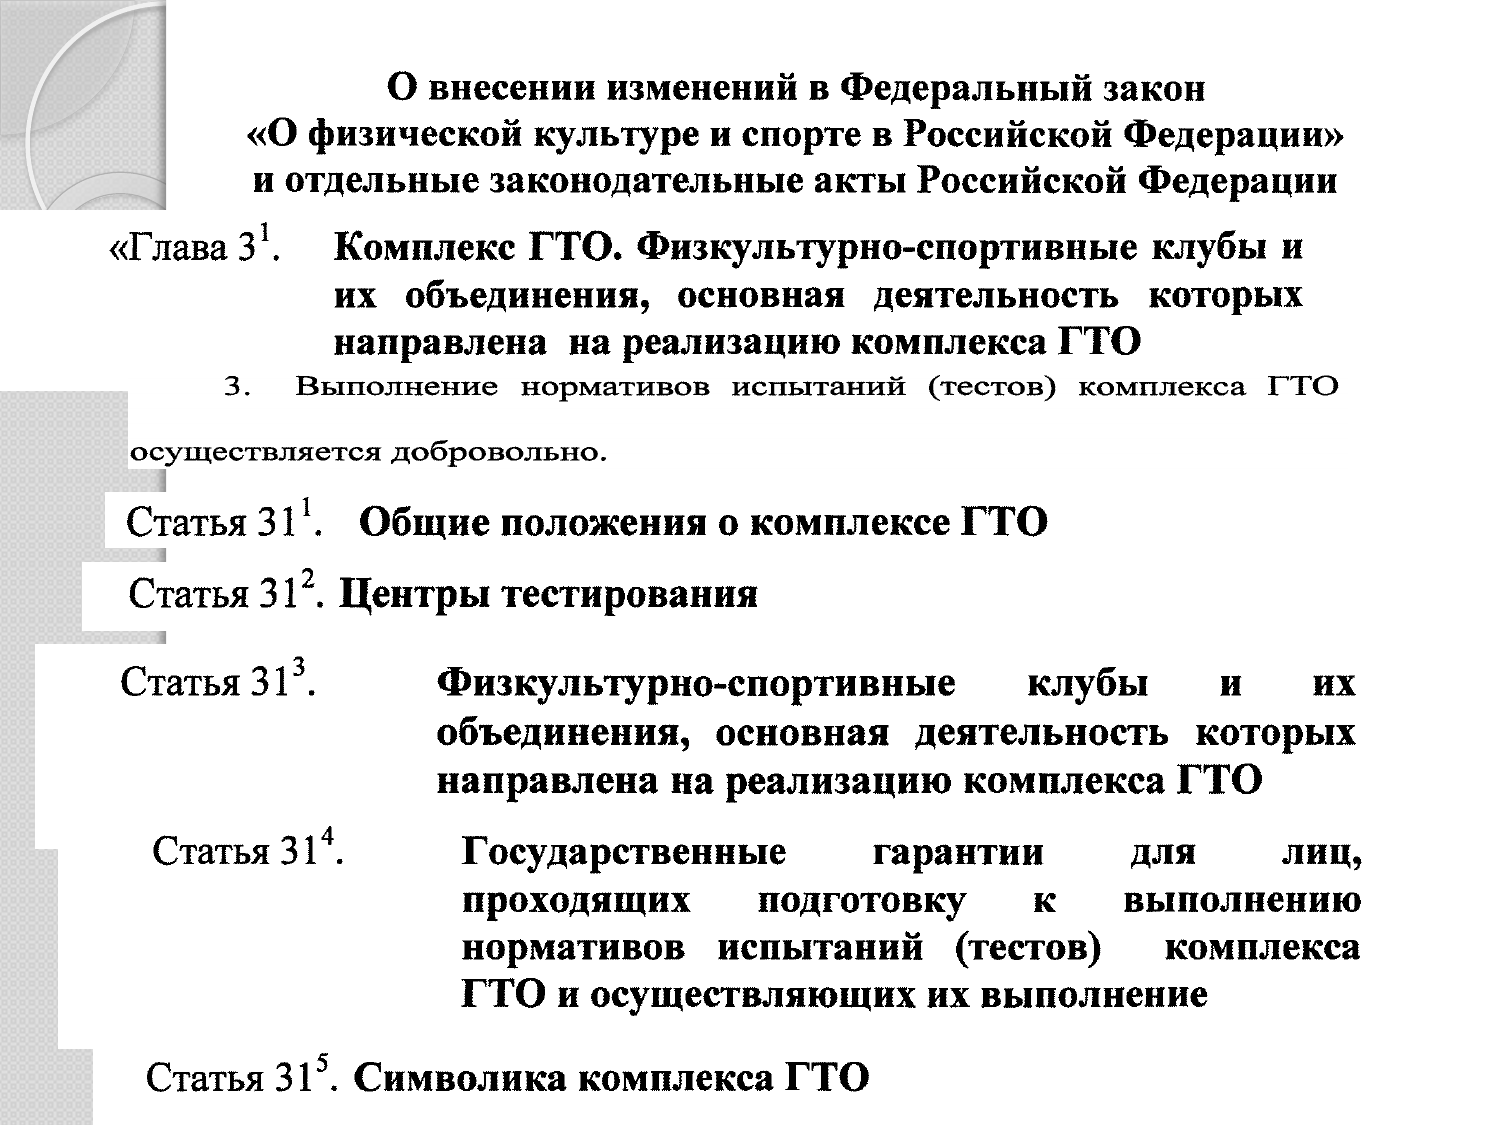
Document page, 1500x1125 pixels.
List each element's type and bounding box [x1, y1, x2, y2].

list [0, 210, 1351, 392]
picture [128, 362, 1348, 469]
picture [105, 491, 1121, 548]
picture [81, 562, 795, 631]
picture [175, 34, 1396, 217]
picture [34, 644, 1406, 1125]
